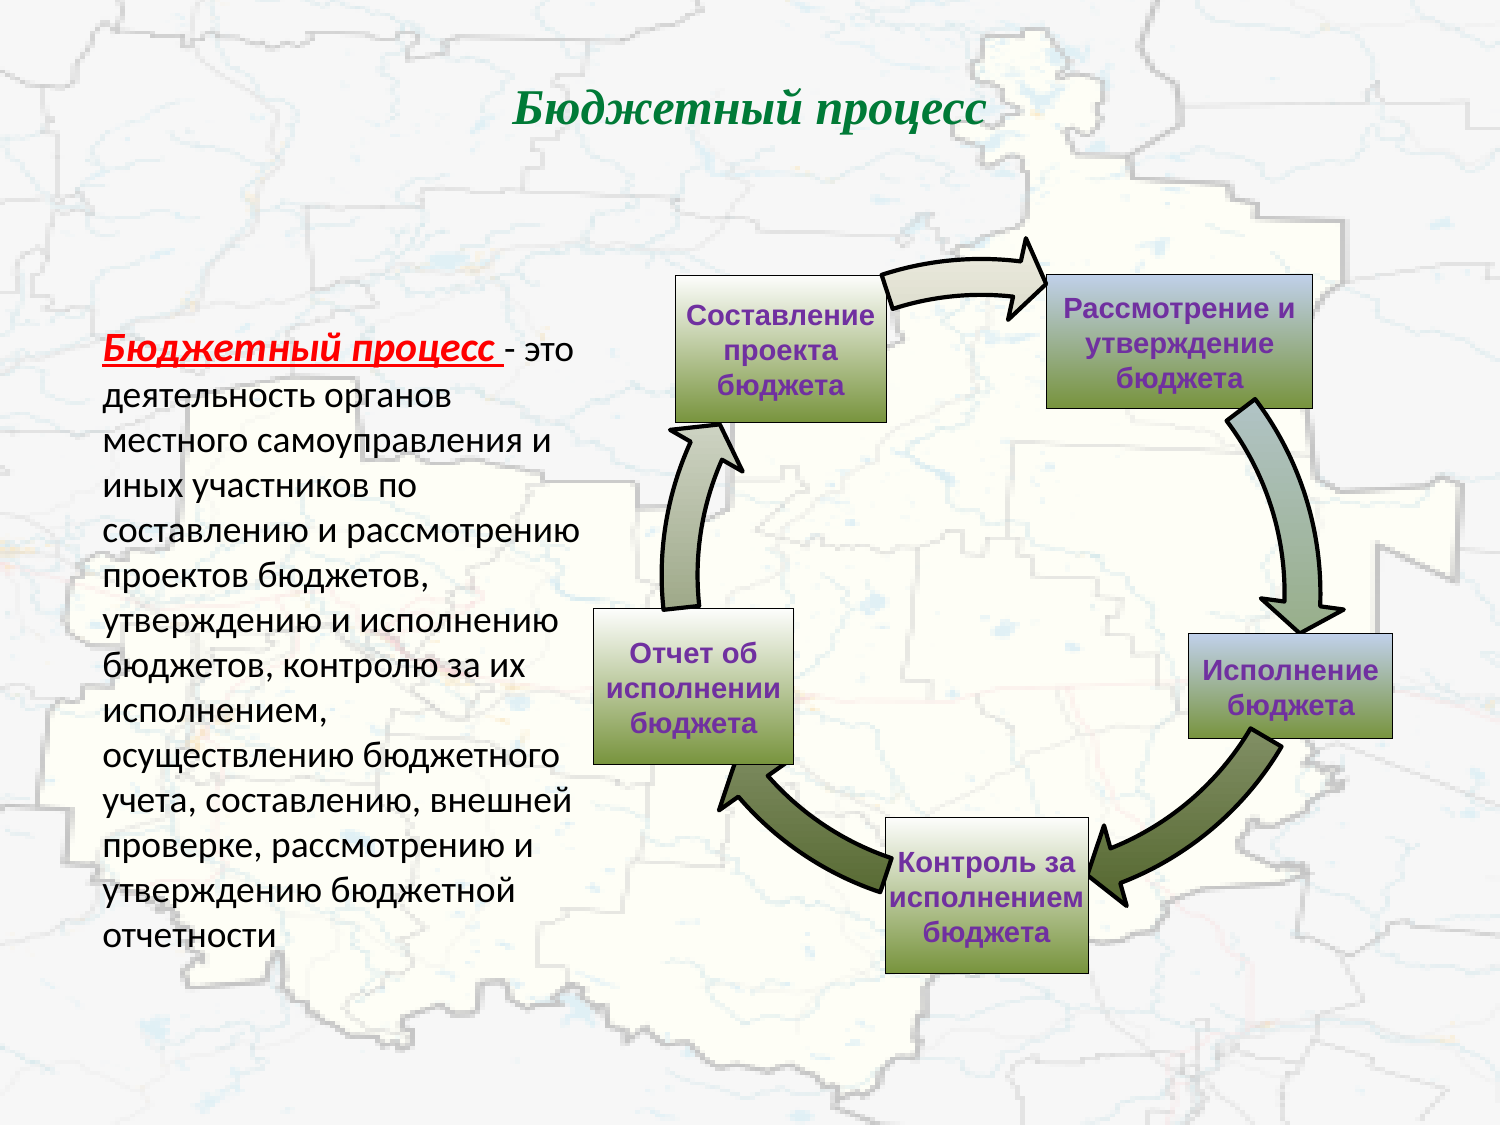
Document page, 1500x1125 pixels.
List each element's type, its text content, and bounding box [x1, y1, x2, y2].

text_box Бюджетный процесс - это деятельность органов местного самоуправления и иных участников по составлению и рассмотрению проектов бюджетов, утверждению и исполнению бюджетов, контролю за их исполнением, осуществлению бюджетного учета, составлению, внешней проверке, рассмотрению и утверждению бюджетной отчетности [87, 312, 600, 1008]
title Бюджетный процесс [75, 45, 1425, 163]
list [474, 237, 1500, 981]
